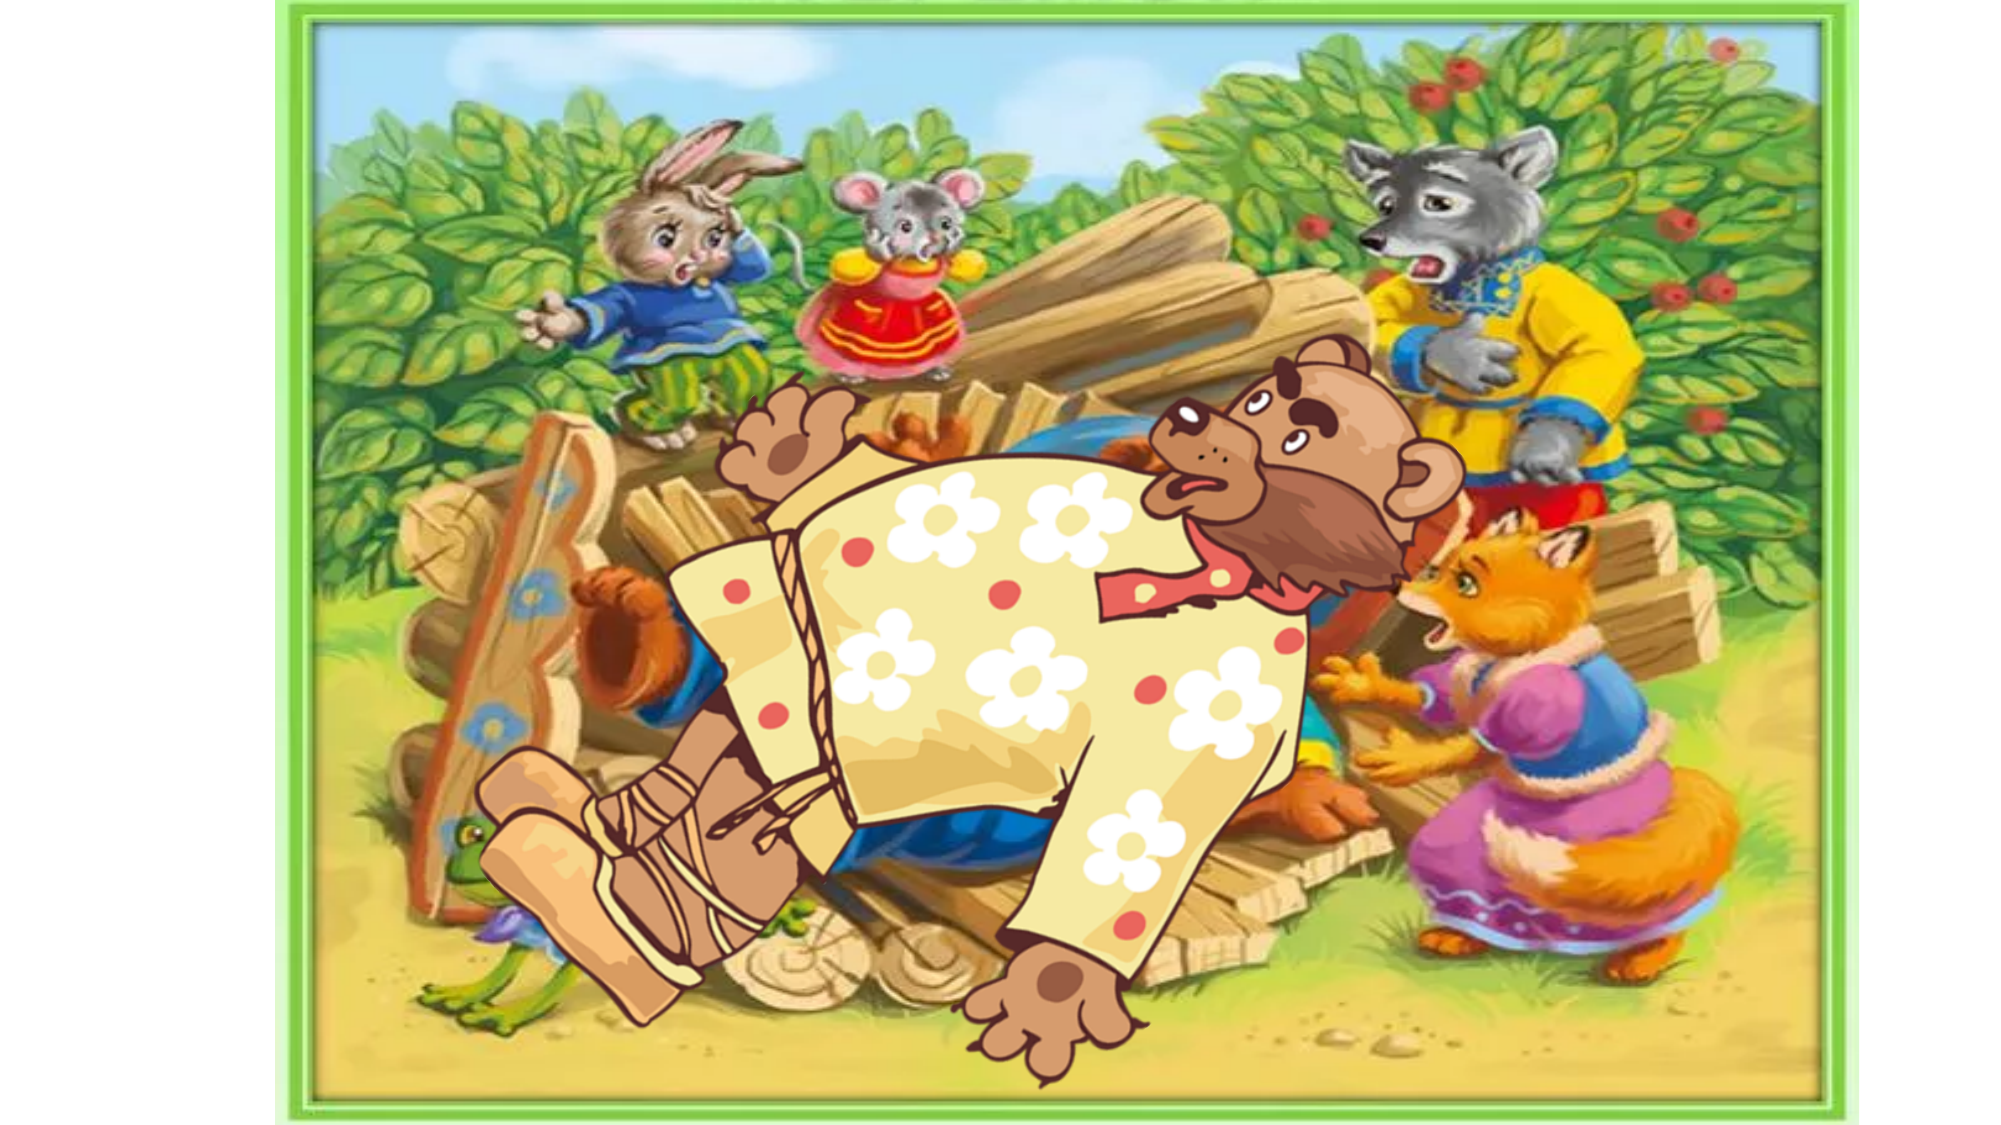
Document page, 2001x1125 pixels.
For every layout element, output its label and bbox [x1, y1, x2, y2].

picture [618, 173, 1354, 1125]
list [274, 0, 1860, 1125]
